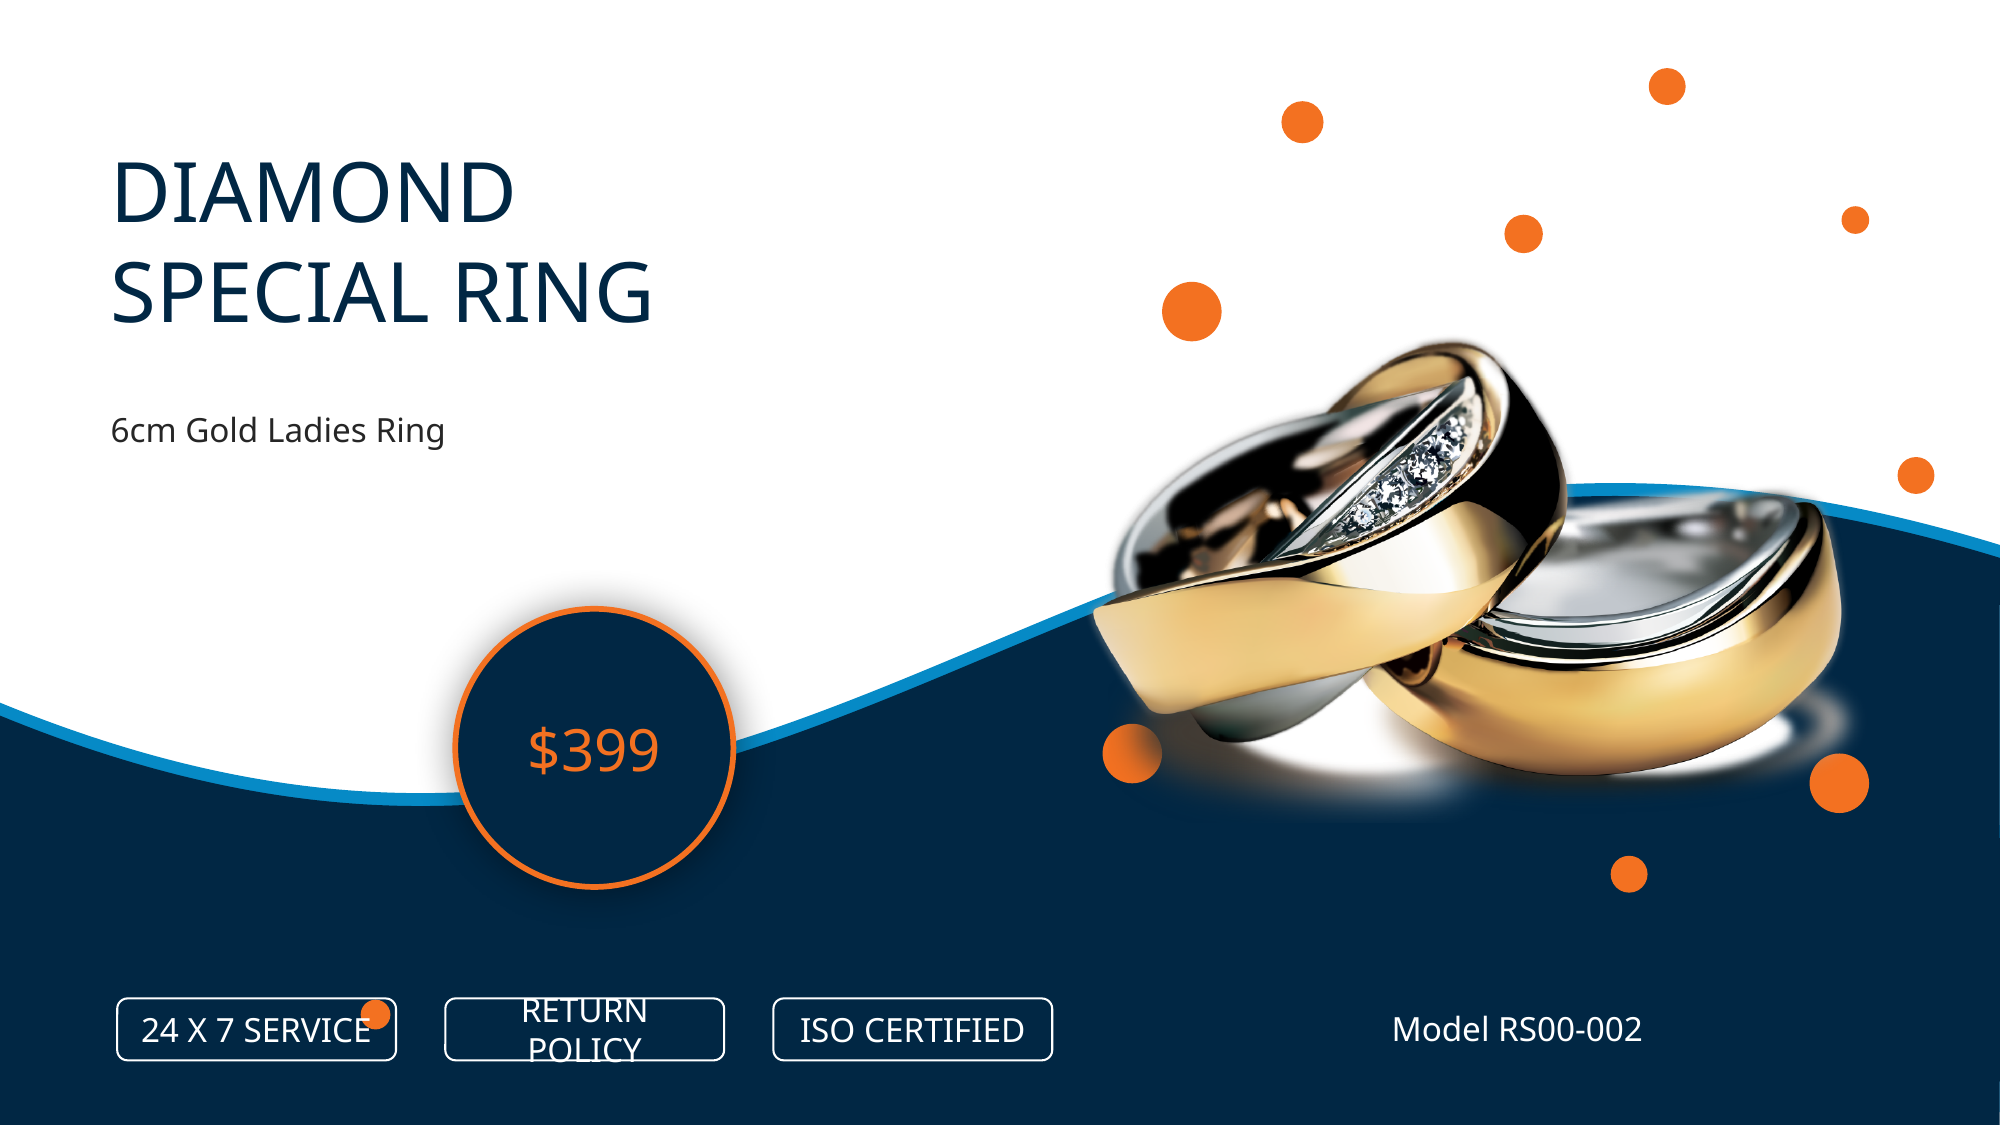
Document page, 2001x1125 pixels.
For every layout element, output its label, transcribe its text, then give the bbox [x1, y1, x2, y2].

text_box [1609, 854, 1649, 894]
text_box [117, 998, 1053, 1061]
text_box [1161, 280, 1223, 333]
text_box DIAMOND SPECIAL RING [95, 131, 849, 347]
text_box [0, 701, 438, 805]
text_box Model RS00-002 [1101, 960, 1934, 1055]
text_box [1896, 455, 1936, 495]
text_box [1280, 100, 1325, 145]
text_box [1647, 67, 1687, 107]
text_box [1840, 205, 1871, 235]
text_box [1503, 213, 1544, 255]
text_box [1870, 509, 2000, 556]
text_box $399 [454, 607, 735, 888]
text_box 6cm Gold Ladies Ring [95, 361, 994, 457]
text_box [762, 603, 1083, 743]
text_box [0, 522, 2000, 1125]
picture [1083, 333, 1870, 823]
